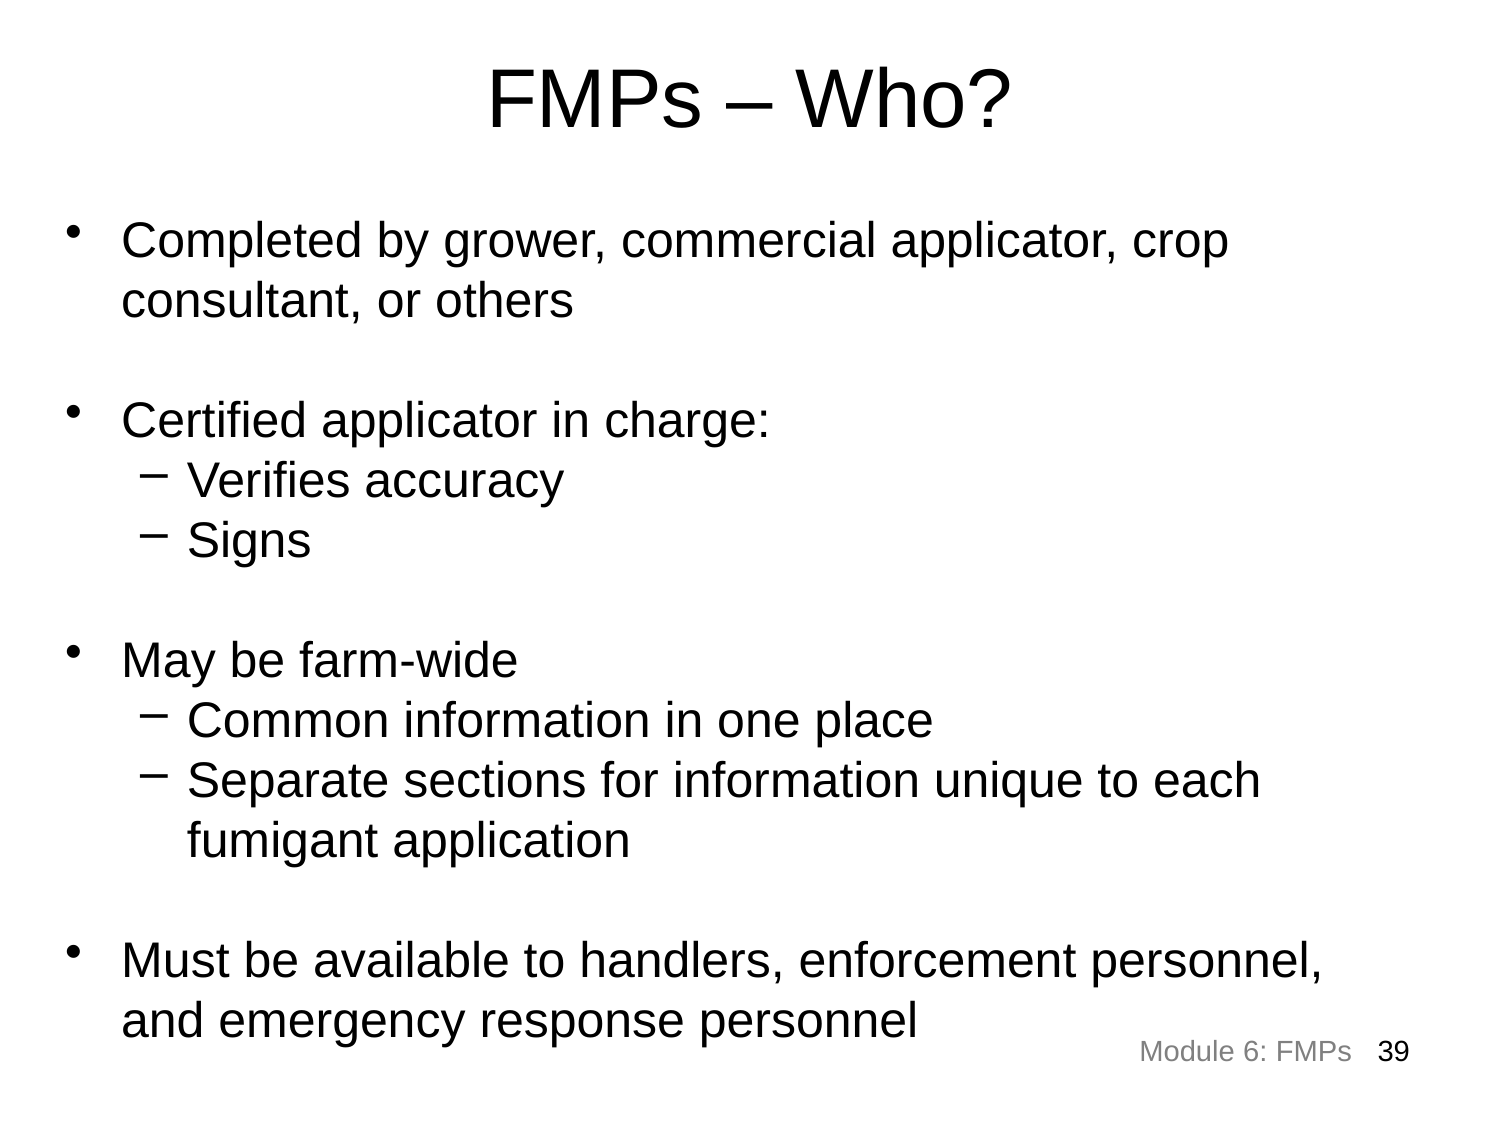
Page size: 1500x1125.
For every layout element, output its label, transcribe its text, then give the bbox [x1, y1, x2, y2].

list Completed by grower, commercial applicator, crop consultant, or others Certified applicator in charge: Verifies accuracy Signs May be farm-wide Common information in one place Separate sections for information unique to each fumigant application Must be available to handlers, enforcement personnel, and emergency response personnel [49, 199, 1426, 901]
slide_number 39 [1074, 1024, 1426, 1103]
title FMPs – Who? [62, 0, 1438, 188]
text_box Module 6: FMPs [1124, 1024, 1368, 1075]
